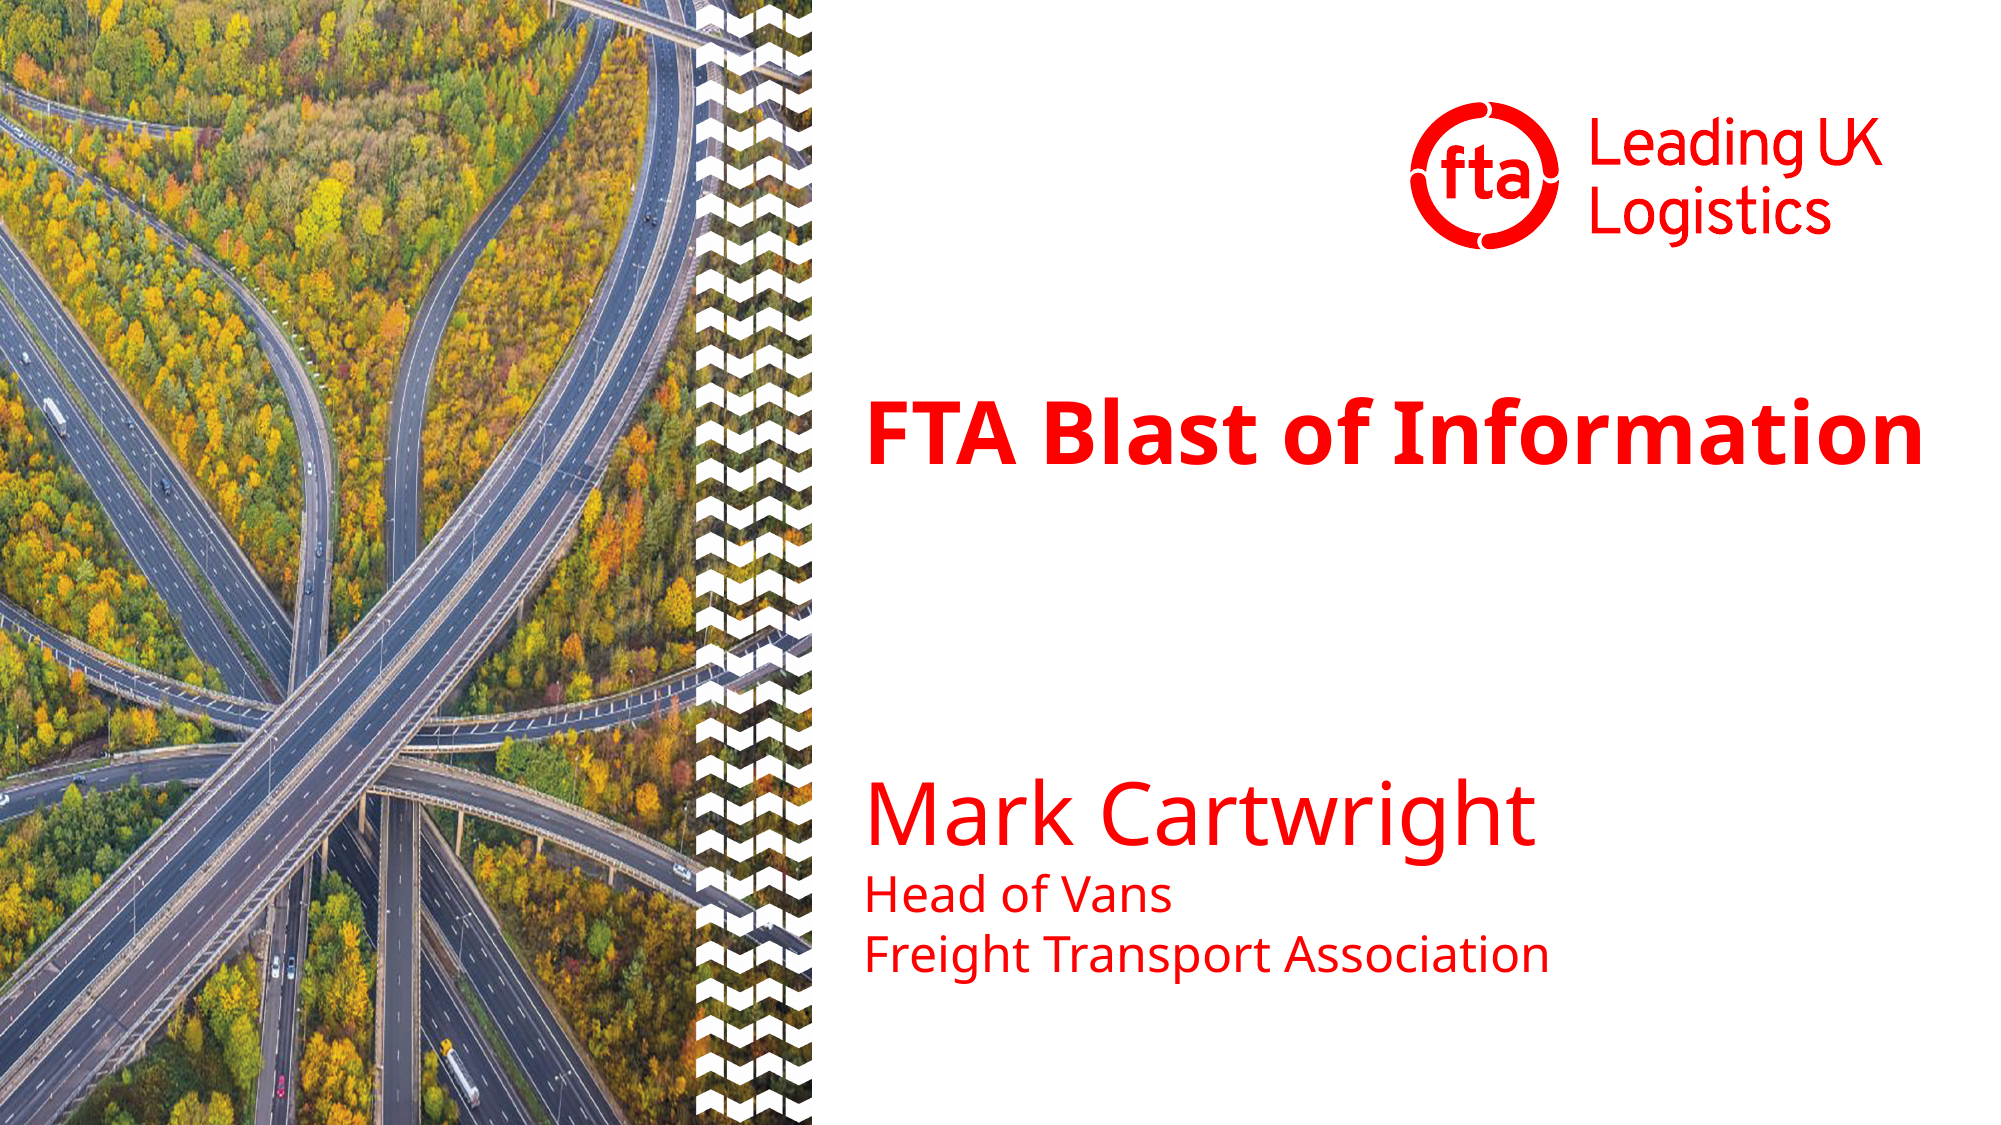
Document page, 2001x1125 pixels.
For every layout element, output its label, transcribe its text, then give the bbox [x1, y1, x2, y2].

picture [0, 0, 817, 1125]
subtitle Mark Cartwright Head of Vans Freight Transport Association [863, 757, 1882, 986]
title FTA Blast of Information [863, 377, 1931, 627]
